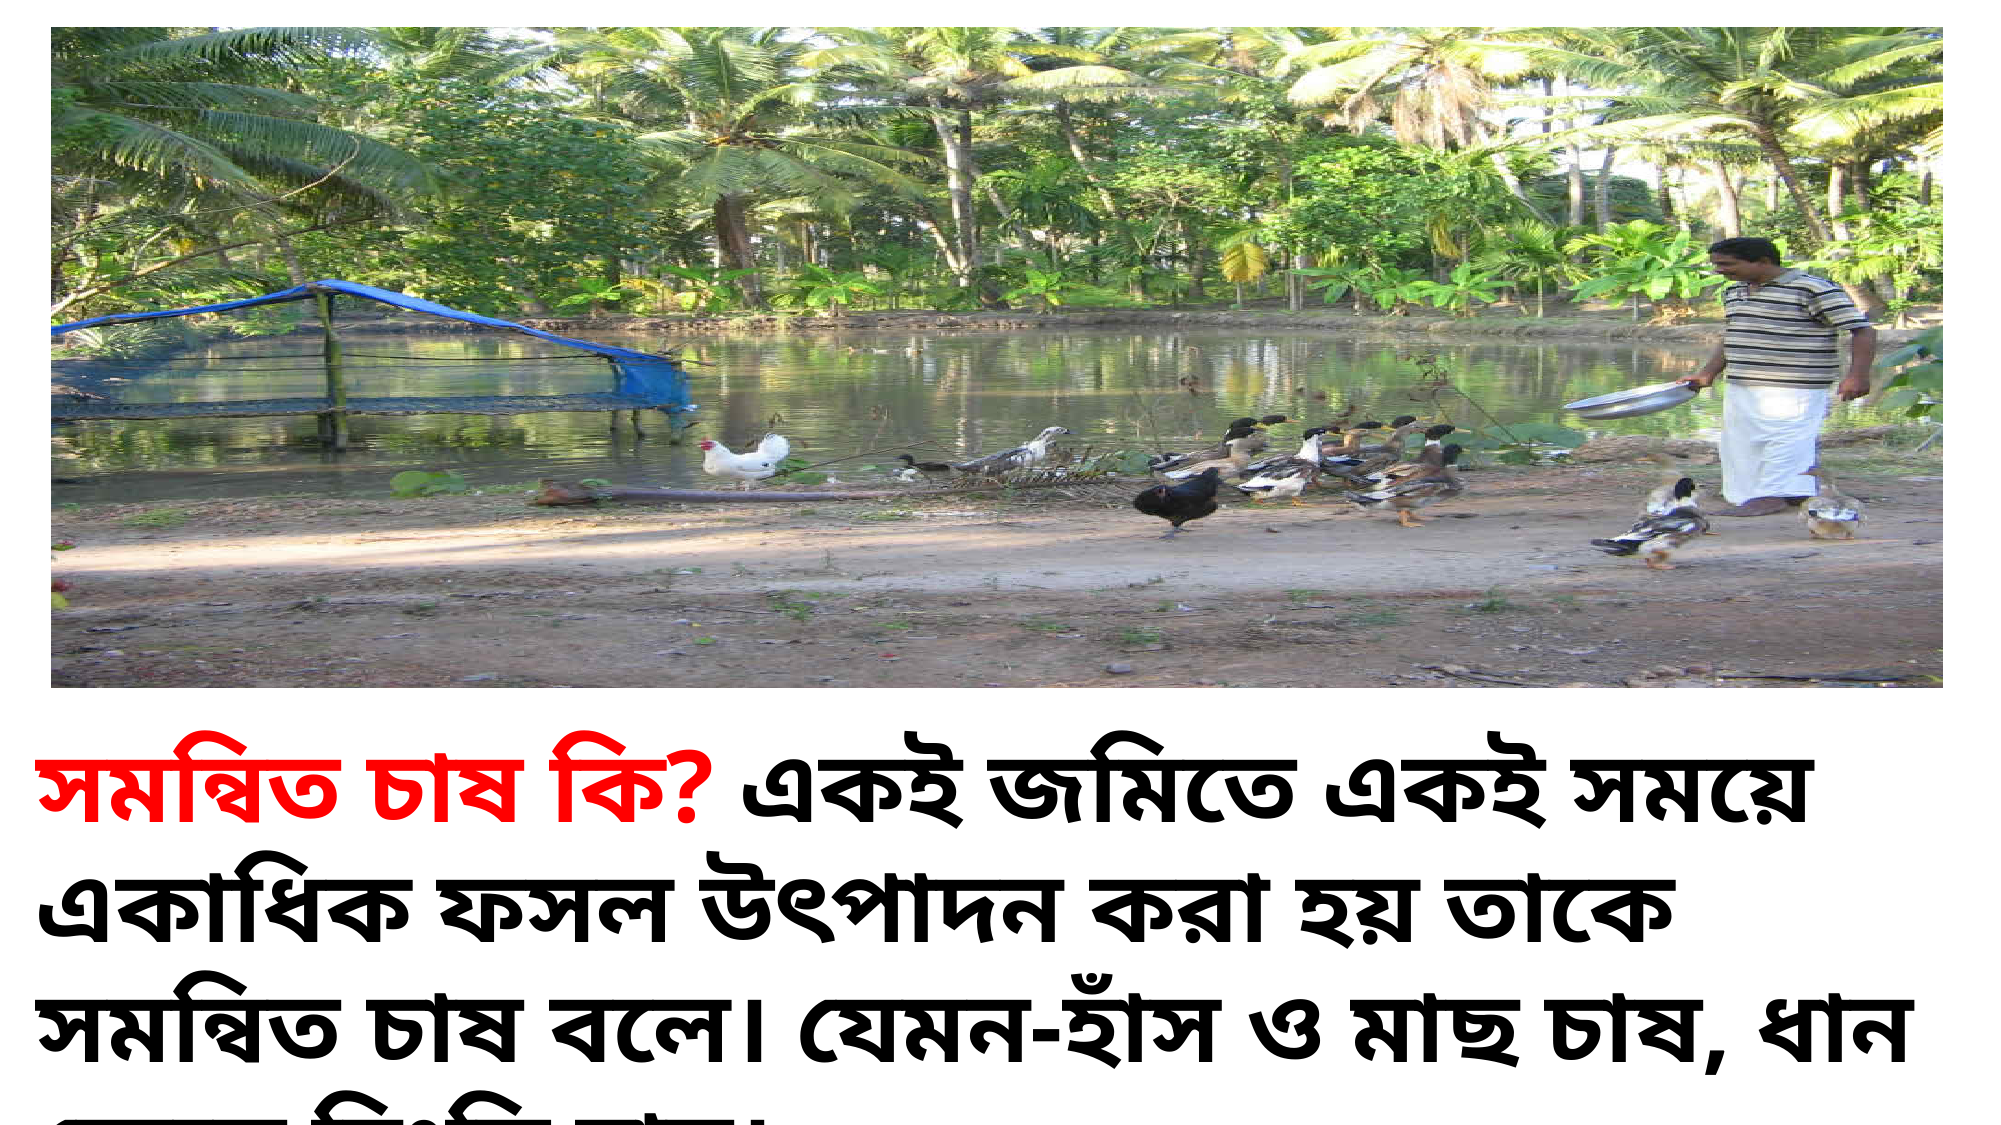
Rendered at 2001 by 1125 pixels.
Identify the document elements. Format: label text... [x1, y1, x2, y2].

text_box সমন্বিত চাষ কি? একই জমিতে একই সময়ে একাধিক ফসল উৎপাদন করা হয় তাকে সমন্বিত চাষ বলে। যেমন-হাঁস ও মাছ চাষ, ধান ক্ষেতে চিংড়ি চাষ। [21, 715, 1972, 1125]
picture [51, 27, 1943, 688]
